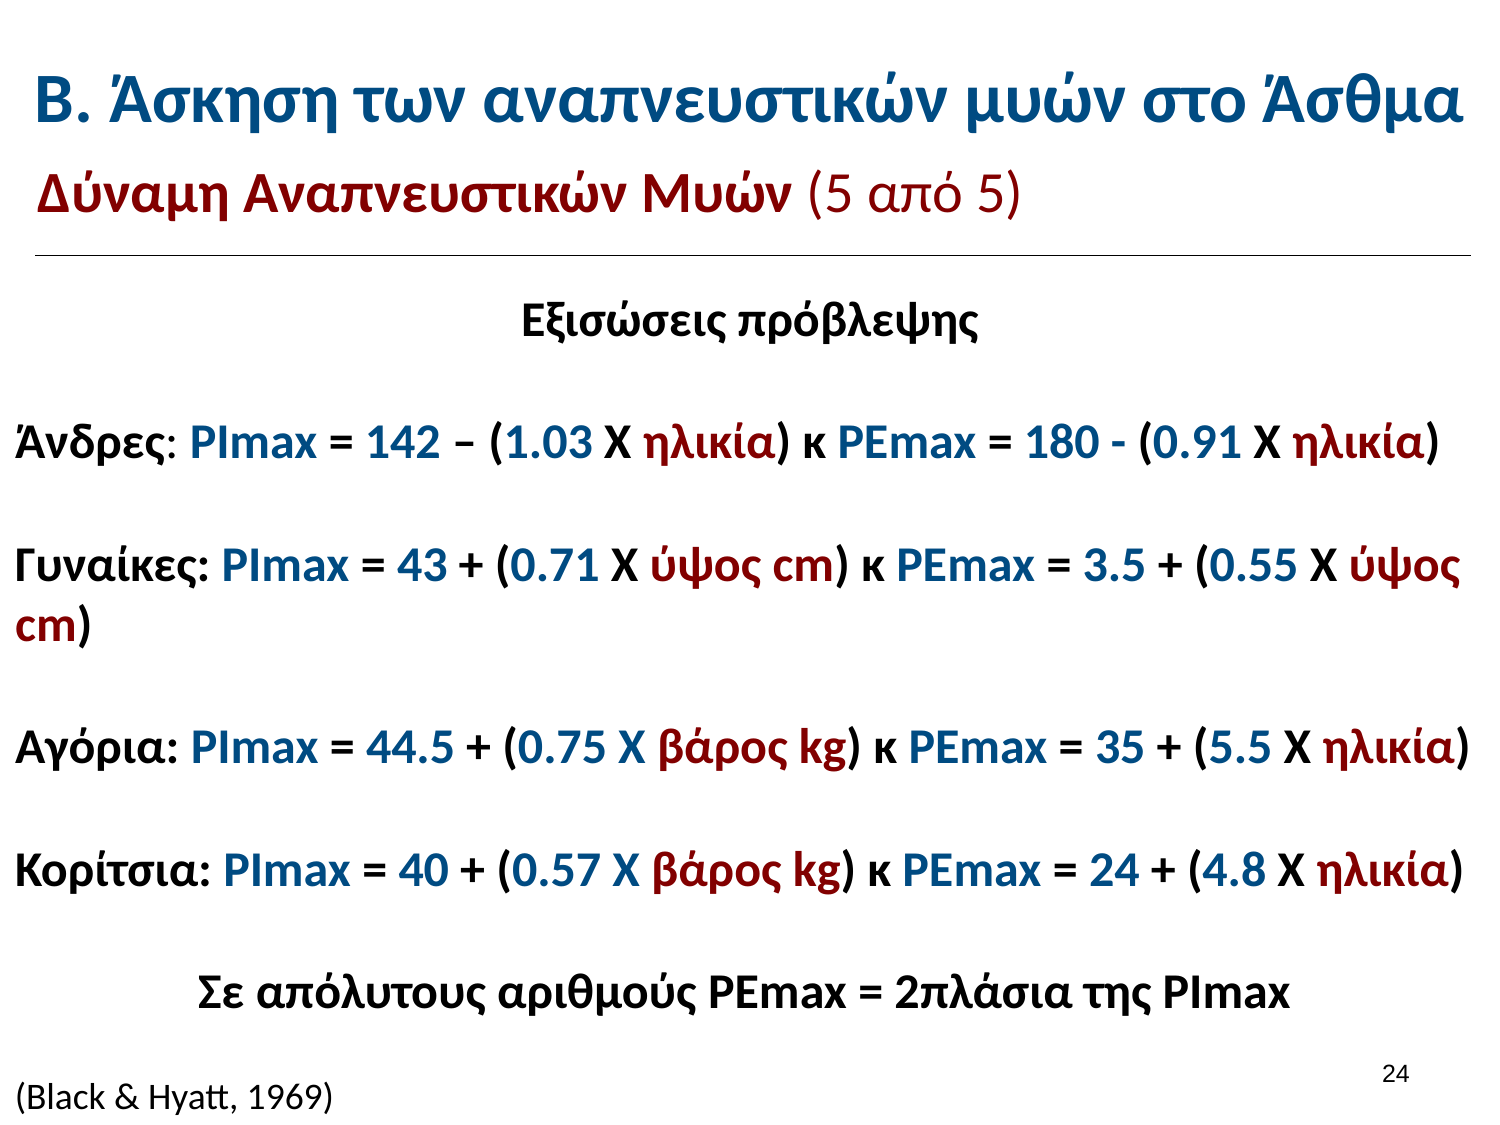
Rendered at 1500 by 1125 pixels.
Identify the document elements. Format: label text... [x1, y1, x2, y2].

slide_number 23 [1074, 1042, 1425, 1103]
title Β. Άσκηση των αναπνευστικών μυών στο Άσθμα [0, 19, 1500, 169]
text_box Δύναμη Αναπνευστικών Μυών (5 από 5) [23, 160, 1335, 288]
text_box (Black & Hyatt, 1969) [0, 1064, 350, 1125]
list Εξισώσεις πρόβλεψης Άνδρες: PImax = 142 – (1.03 X ηλικία) κ PEmax = 180 - (0.91 Χ ηλικία) Γυναίκες: PImax = 43 + (0.71 X ύψος cm) κ PEmax = 3.5 + (0.55 Χ ύψος cm) Αγόρια: PImax = 44.5 + (0.75 X βάρος kg) κ PEmax = 35 + (5.5 Χ ηλικία) Κορίτσια: PImax = 40 + (0.57 X βάρος kg) κ PEmax = 24 + (4.8 Χ ηλικία) Σε απόλυτους αριθμούς PEmax = 2πλάσια της PImax [0, 278, 1500, 1009]
